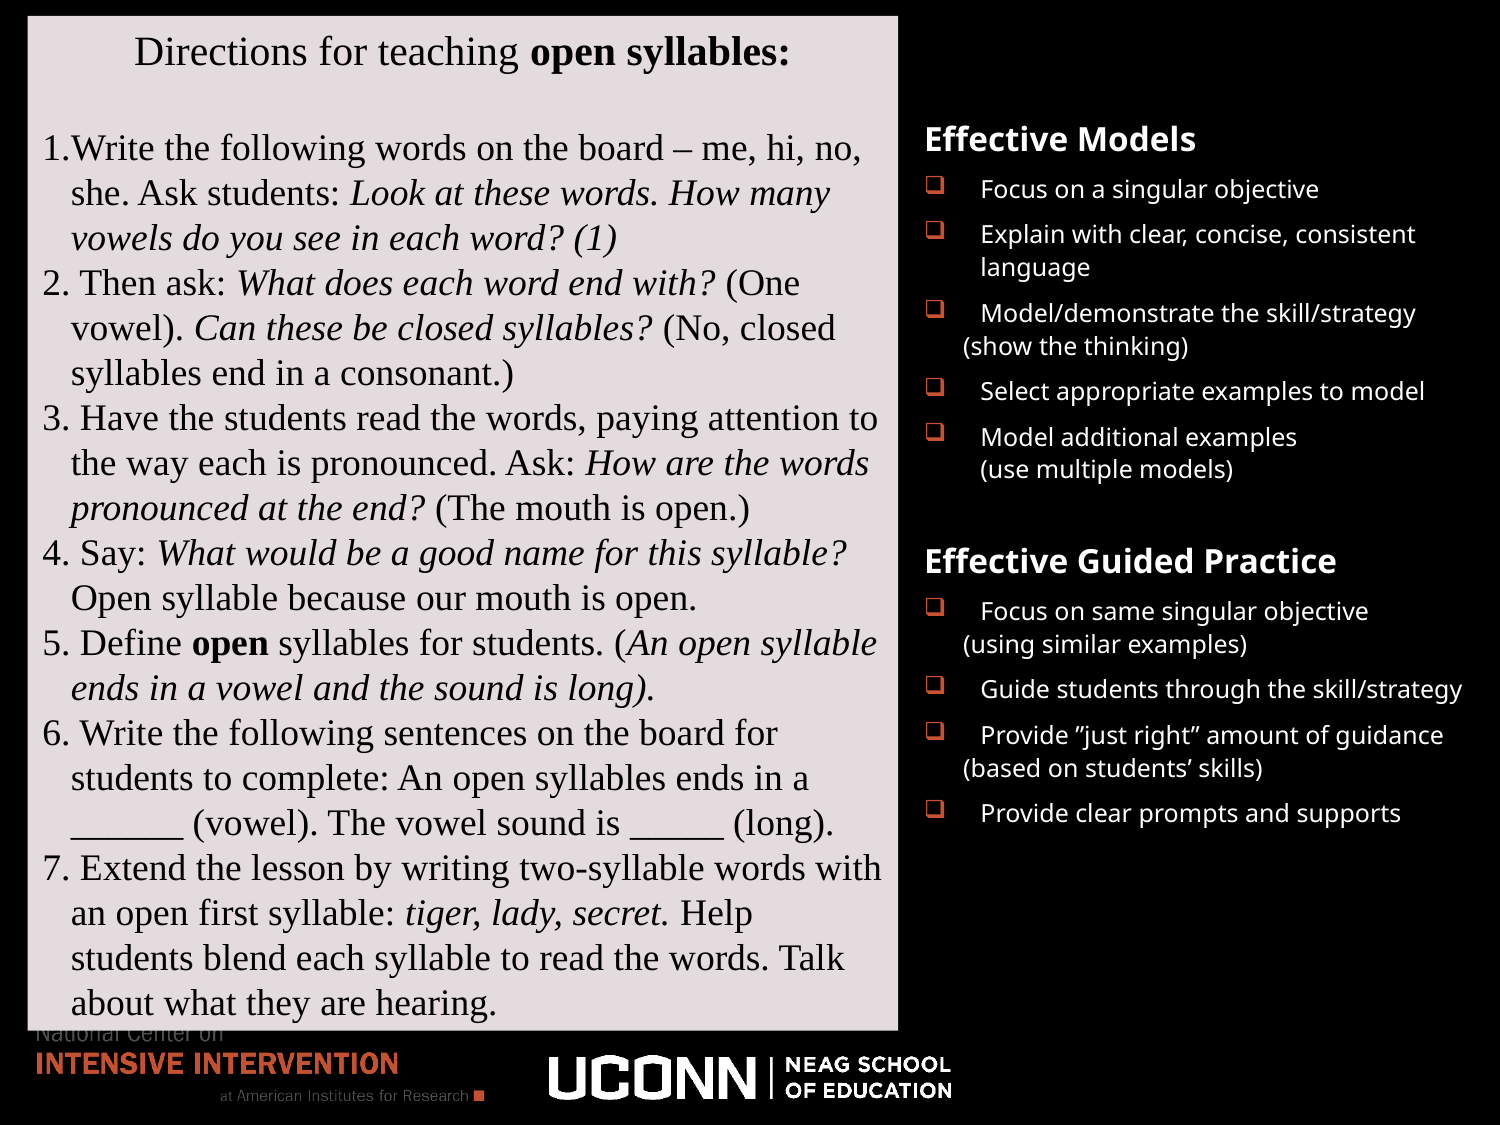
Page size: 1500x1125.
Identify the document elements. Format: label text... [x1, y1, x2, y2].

text_box Effective Models Focus on a singular objective Explain with clear, concise, consistent language Model/demonstrate the skill/strategy (show the thinking) Select appropriate examples to model Model additional examples (use multiple models) Effective Guided Practice Focus on same singular objective (using similar examples) Guide students through the skill/strategy Provide ”just right” amount of guidance (based on students’ skills) Provide clear prompts and supports [909, 106, 1500, 912]
picture [549, 1055, 951, 1100]
picture [30, 1031, 491, 1109]
text_box Directions for teaching open syllables: Write the following words on the board – me, hi, no, she. Ask students: Look at these words. How many vowels do you see in each word? (1) 2. Then ask: What does each word end with? (One vowel). Can these be closed syllables? (No, closed syllables end in a consonant.) 3. Have the students read the words, paying attention to the way each is pronounced. Ask: How are the words pronounced at the end? (The mouth is open.) 4. Say: What would be a good name for this syllable? Open syllable because our mouth is open. 5. Define open syllables for students. (An open syllable ends in a vowel and the sound is long). 6. Write the following sentences on the board for students to complete: An open syllables ends in a ______ (vowel). The vowel sound is _____ (long). 7. Extend the lesson by writing two-syllable words with an open first syllable: tiger, lady, secret. Help students blend each syllable to read the words. Talk about what they are hearing. [27, 15, 899, 1031]
title Directions for teaching open syllables [899, 37, 1463, 158]
